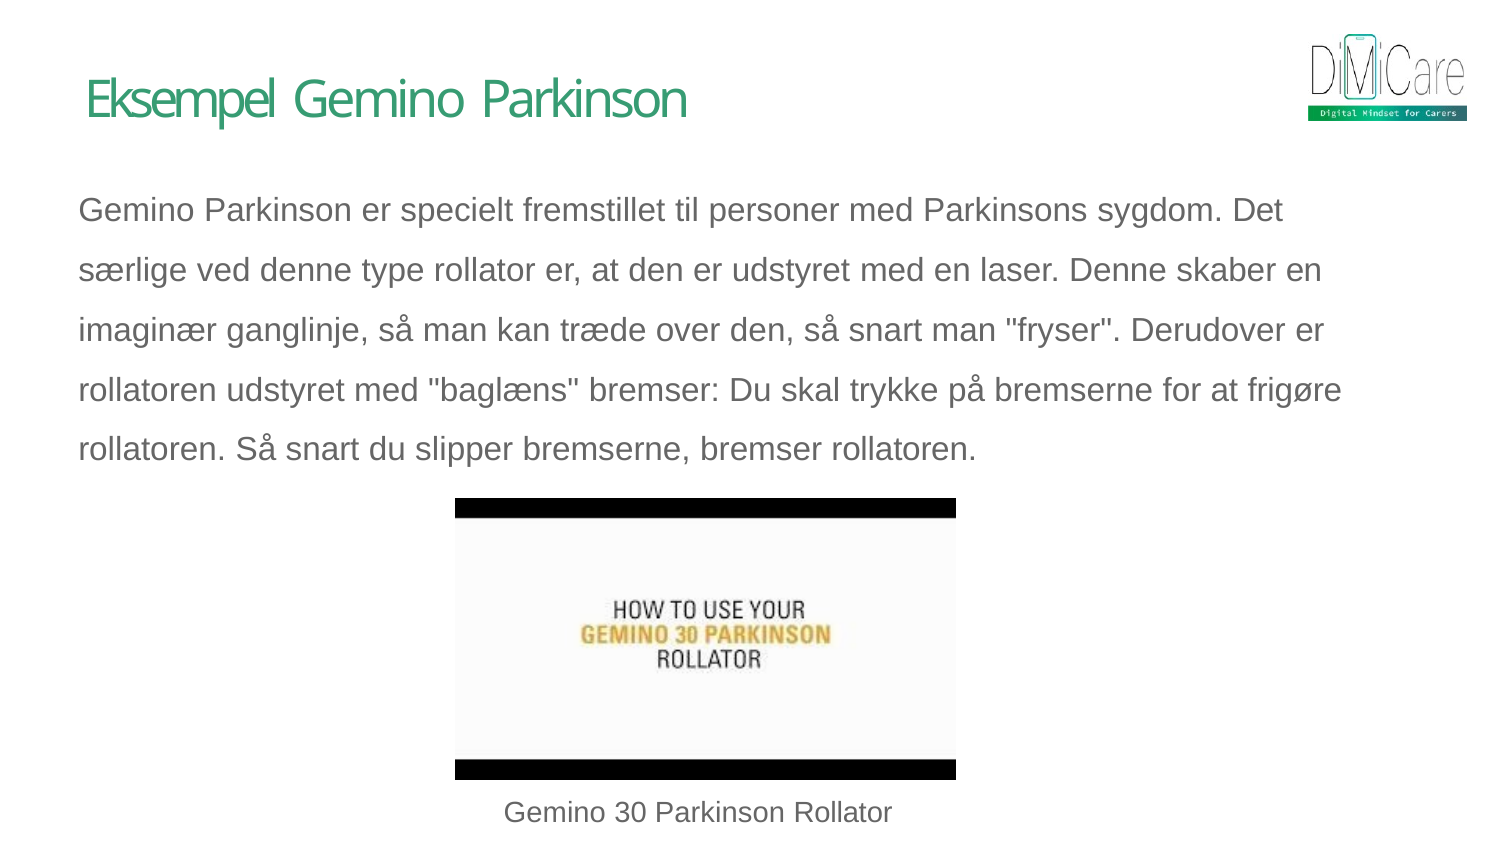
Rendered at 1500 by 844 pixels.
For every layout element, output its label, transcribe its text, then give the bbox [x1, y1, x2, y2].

picture [454, 498, 956, 780]
text_box Gemino Parkinson er specielt fremstillet til personer med Parkinsons sygdom. Det særlige ved denne type rollator er, at den er udstyret med en laser. Denne skaber en imaginær ganglinje, så man kan træde over den, så snart man "fryser". Derudover er rollatoren udstyret med "baglæns" bremser: Du skal trykke på bremserne for at frigøre rollatoren. Så snart du slipper bremserne, bremser rollatoren. [76, 166, 1348, 468]
picture [1308, 33, 1468, 121]
text_box Gemino 30 Parkinson Rollator [501, 791, 896, 829]
title Eksempel Gemino Parkinson [82, 62, 1259, 206]
